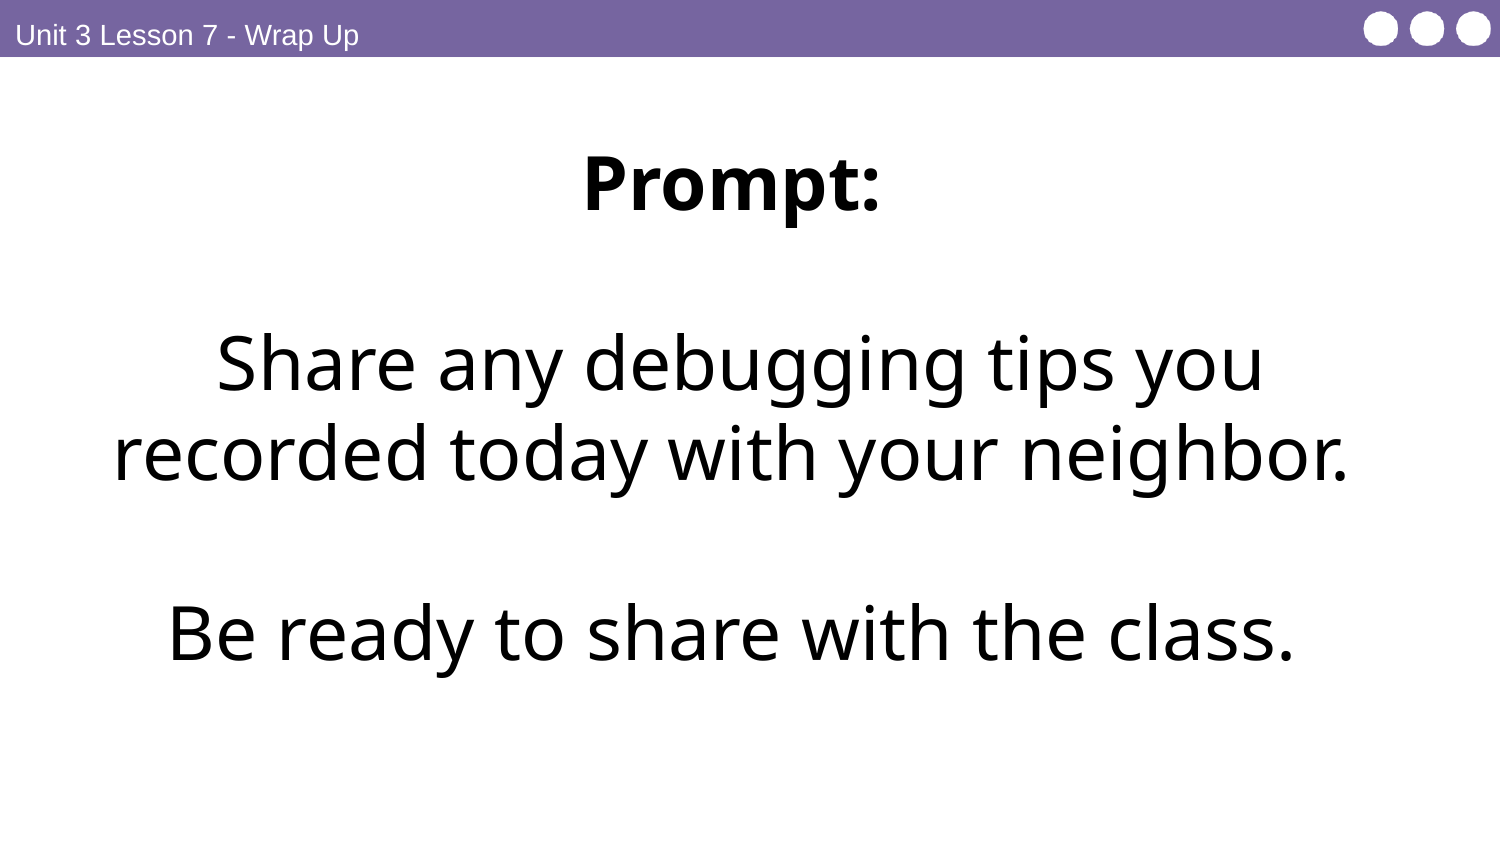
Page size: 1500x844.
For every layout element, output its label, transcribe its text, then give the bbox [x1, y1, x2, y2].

text_box Prompt: Share any debugging tips you recorded today with your neighbor. Be ready to share with the class. [91, 120, 1393, 699]
picture [0, 0, 1500, 844]
text_box Unit 3 Lesson 7 - Wrap Up [0, 0, 750, 58]
